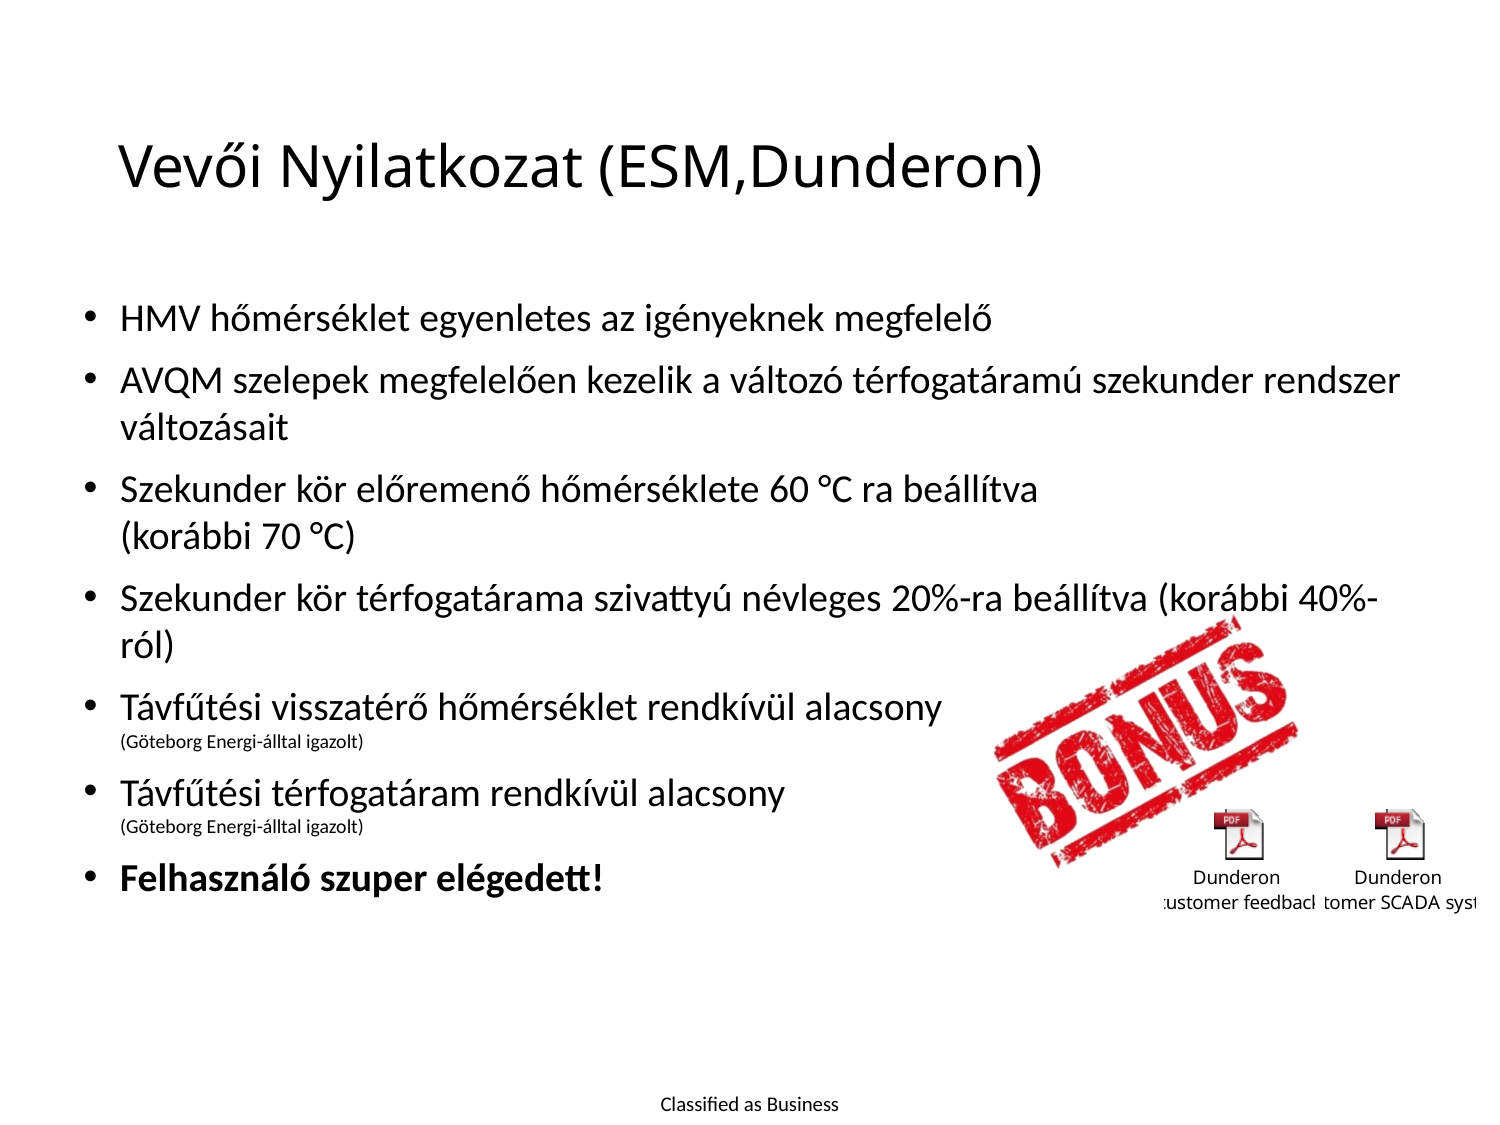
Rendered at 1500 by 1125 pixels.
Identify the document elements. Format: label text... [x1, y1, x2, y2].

title Vevői Nyilatkozat (ESM,Dunderon) [103, 59, 1397, 278]
list HMV hőmérséklet egyenletes az igényeknek megfelelő AVQM szelepek megfelelően kezelik a változó térfogatáramú szekunder rendszer változásait Szekunder kör előremenő hőmérséklete 60 °C ra beállítva (korábbi 70 °C) Szekunder kör térfogatárama szivattyú névleges 20%-ra beállítva (korábbi 40%-ról) Távfűtési visszatérő hőmérséklet rendkívül alacsony (Göteborg Energi-álltal igazolt) Távfűtési térfogatáram rendkívül alacsony (Göteborg Energi-álltal igazolt) Felhasználó szuper elégedett! [68, 284, 1432, 909]
picture [959, 592, 1328, 892]
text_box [1325, 809, 1476, 940]
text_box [1164, 809, 1315, 940]
